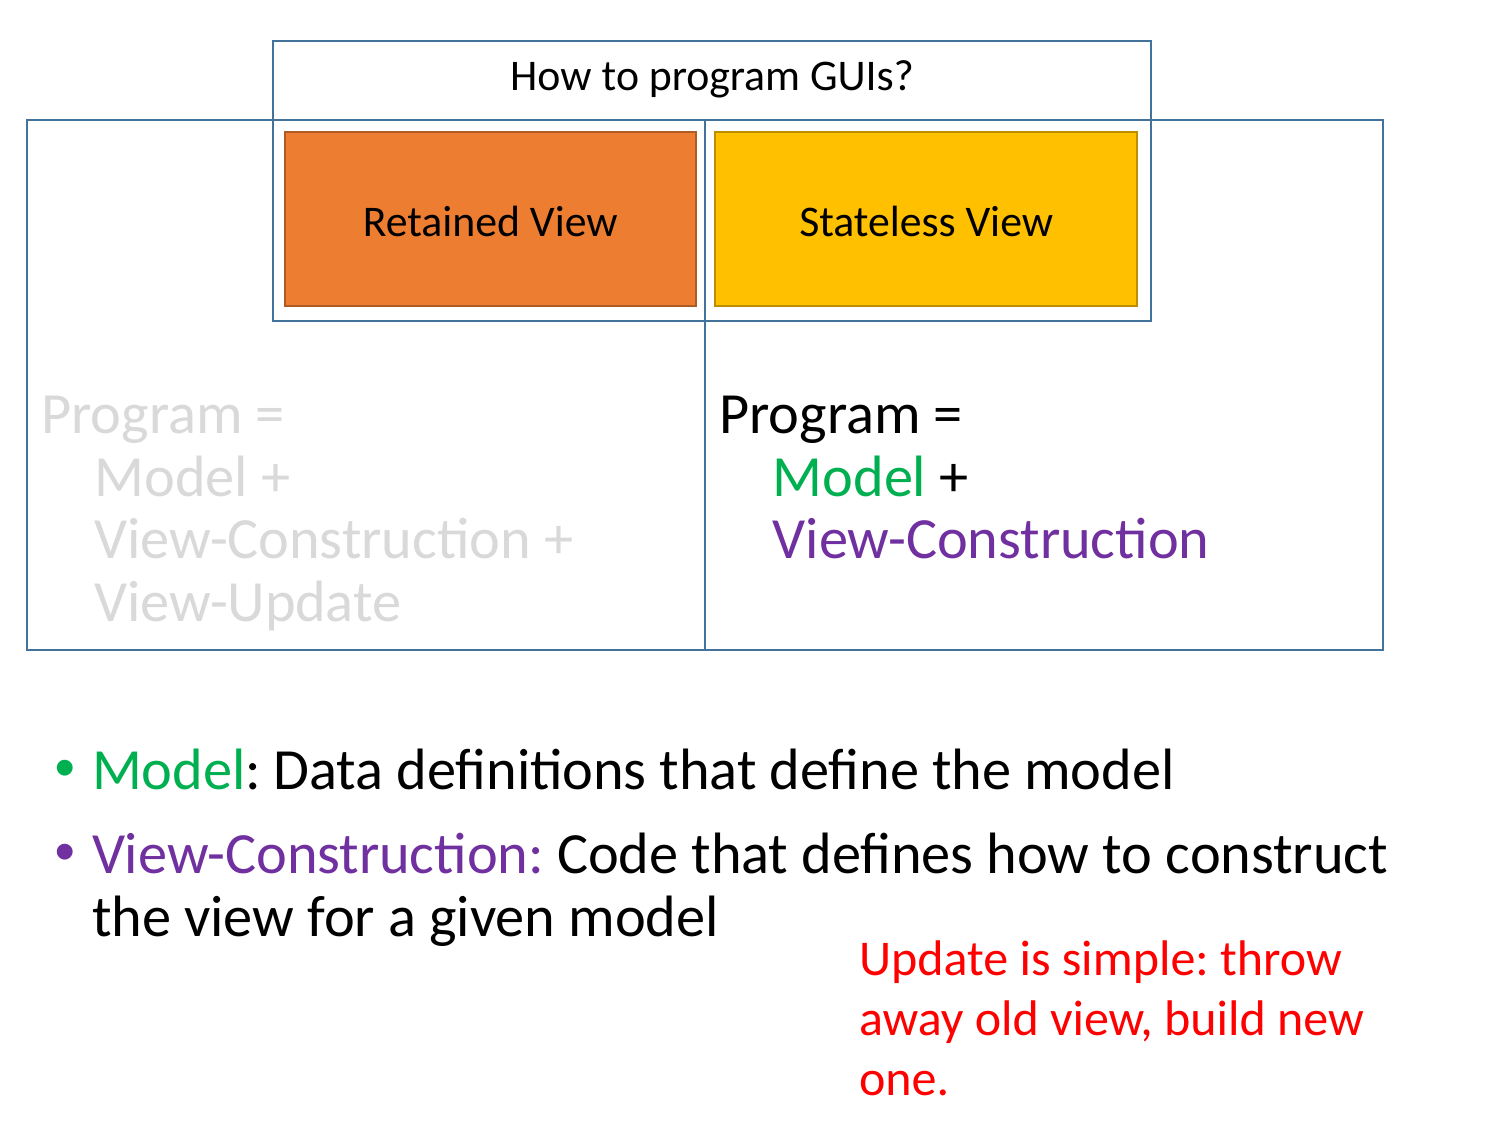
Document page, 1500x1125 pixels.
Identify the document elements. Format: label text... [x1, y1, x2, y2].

text_box How to program GUIs? [272, 40, 1152, 322]
text_box [26, 119, 704, 375]
text_box Retained View [284, 131, 697, 307]
text_box Update is simple: throw away old view, build new one. [844, 918, 1459, 1113]
text_box [704, 119, 1384, 651]
text_box Program = Model + View-Construction [704, 375, 1383, 663]
list Program = Model + View-Construction + View-Update [26, 375, 704, 663]
list Model: Data definitions that define the model View-Construction: Code that defines how to construct the view for a given model [39, 731, 1476, 1125]
